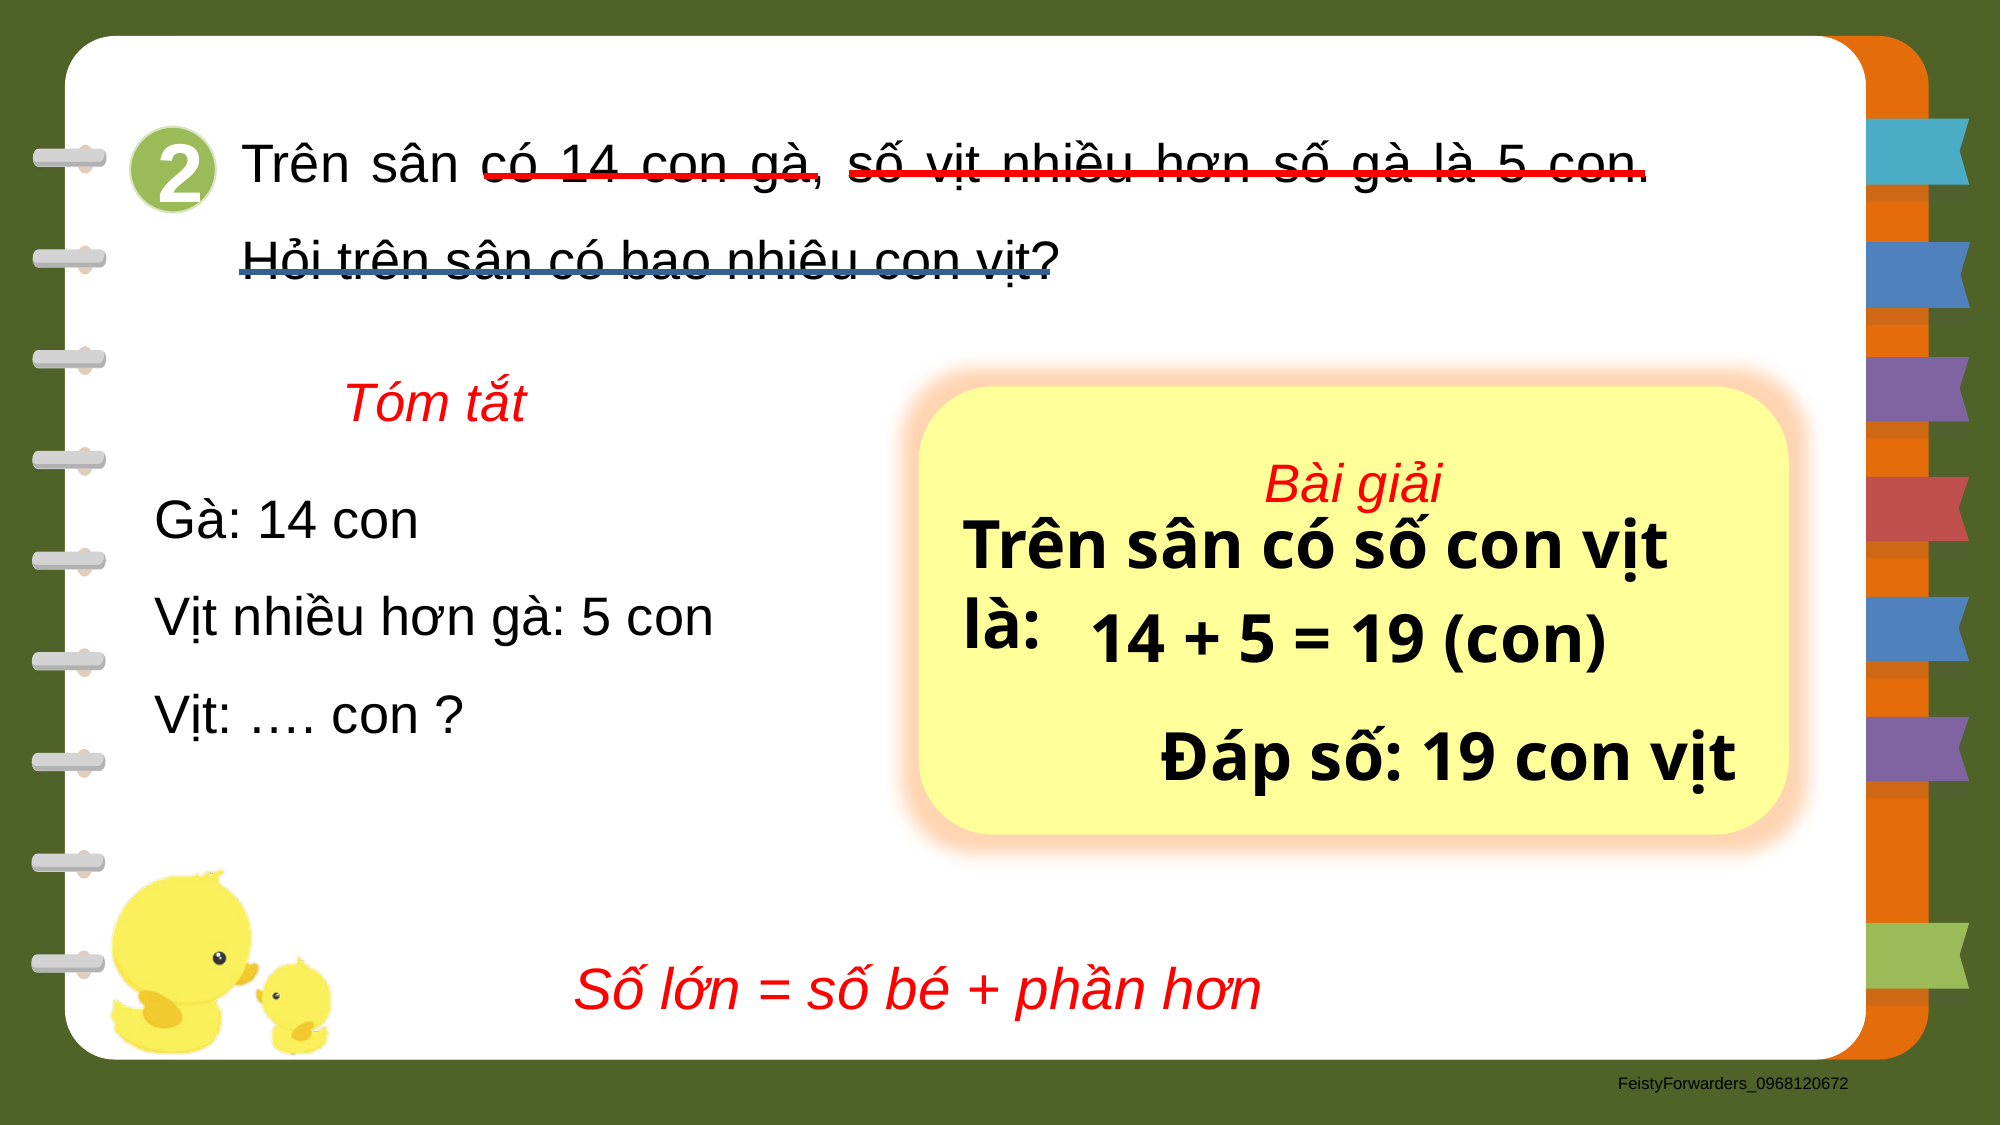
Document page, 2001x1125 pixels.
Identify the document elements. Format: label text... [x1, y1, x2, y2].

text_box 14 + 5 = 19 (con) [934, 588, 1763, 684]
picture [90, 855, 342, 1076]
text_box Bài giải [918, 386, 1789, 835]
text_box Trên sân có 14 con gà, số vịt nhiều hơn số gà là 5 con. Hỏi trên sân có bao nhiêu con vịt? [226, 88, 1669, 298]
text_box Trên sân có số con vịt là: [947, 494, 1776, 670]
text_box Đáp số: 19 con vịt [1035, 706, 1864, 801]
text_box Số lớn = số bé + phần hơn [558, 908, 1450, 1029]
text_box Gà: 14 con Vịt nhiều hơn gà: 5 con Vịt: …. con ? [139, 444, 844, 752]
text_box Tóm tắt [327, 327, 656, 440]
text_box 2 [129, 125, 217, 214]
